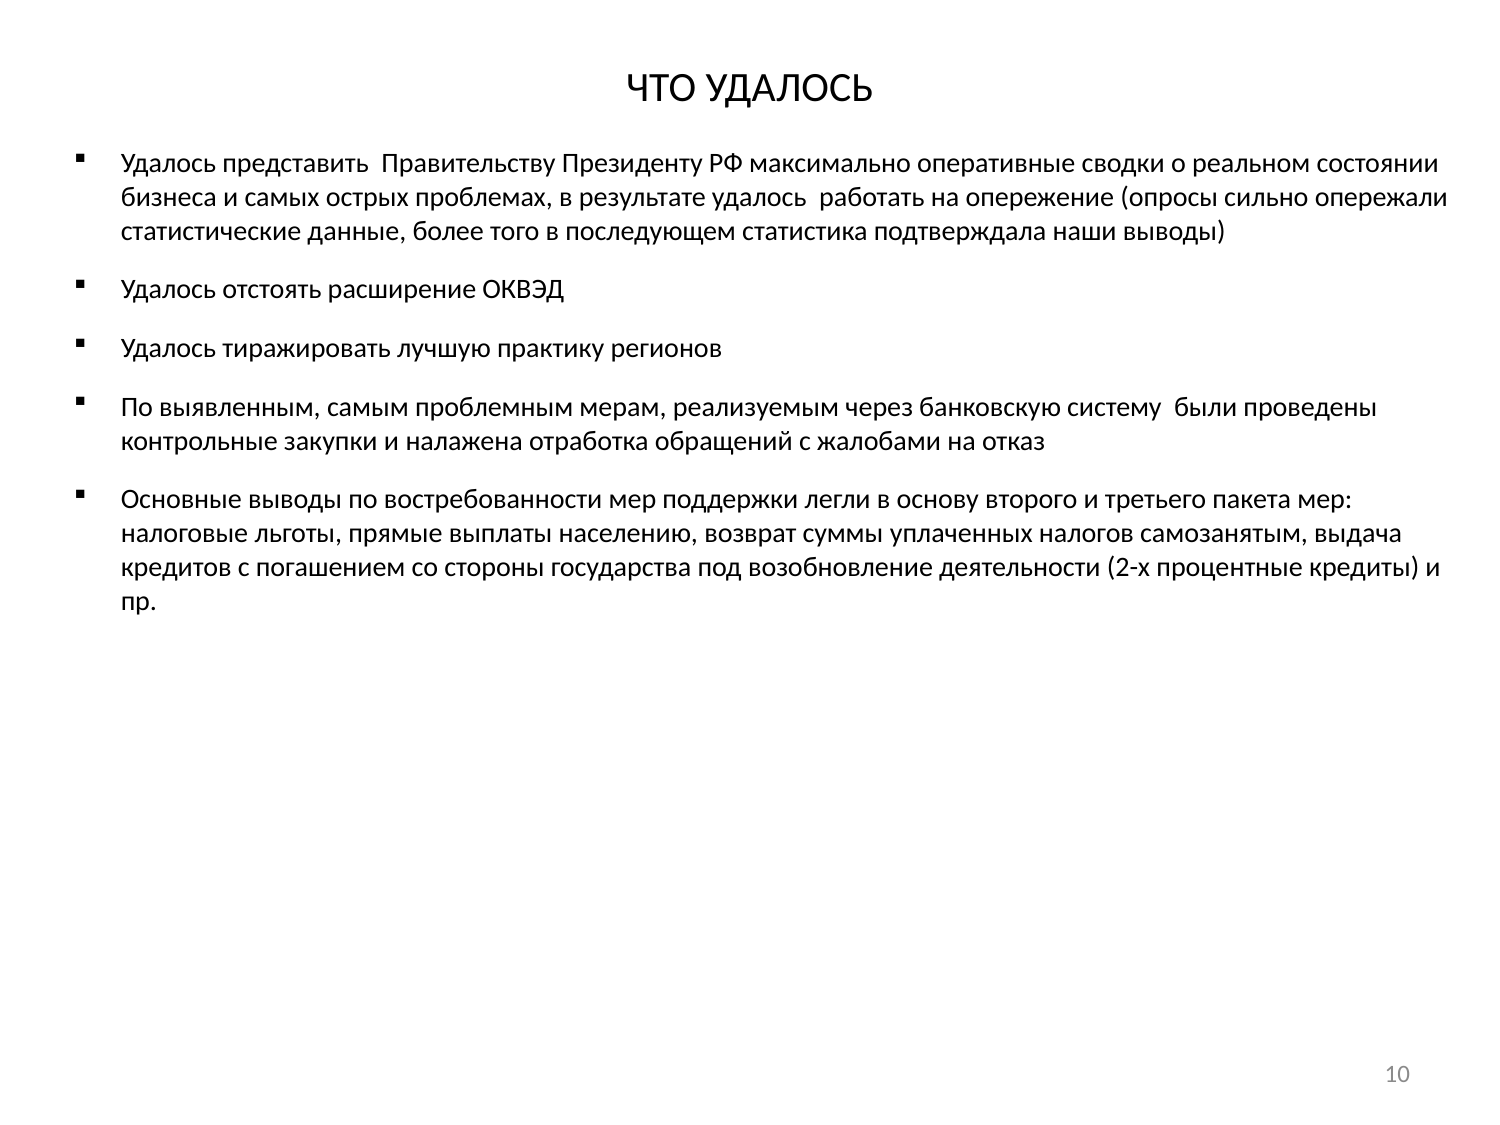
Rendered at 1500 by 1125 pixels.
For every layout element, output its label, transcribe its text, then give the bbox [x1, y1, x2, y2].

title ЧТО УДАЛОСЬ [75, 45, 1425, 126]
slide_number 10 [1074, 1042, 1425, 1103]
list Удалось представить Правительству Президенту РФ максимально оперативные сводки о реальном состоянии бизнеса и самых острых проблемах, в результате удалось работать на опережение (опросы сильно опережали статистические данные, более того в последующем статистика подтверждала наши выводы) Удалось отстоять расширение ОКВЭД Удалось тиражировать лучшую практику регионов По выявленным, самым проблемным мерам, реализуемым через банковскую систему были проведены контрольные закупки и налажена отработка обращений с жалобами на отказ Основные выводы по востребованности мер поддержки легли в основу второго и третьего пакета мер: налоговые льготы, прямые выплаты населению, возврат суммы уплаченных налогов самозанятым, выдача кредитов с погашением со стороны государства под возобновление деятельности (2-х процентные кредиты) и пр. [29, 137, 1471, 1115]
